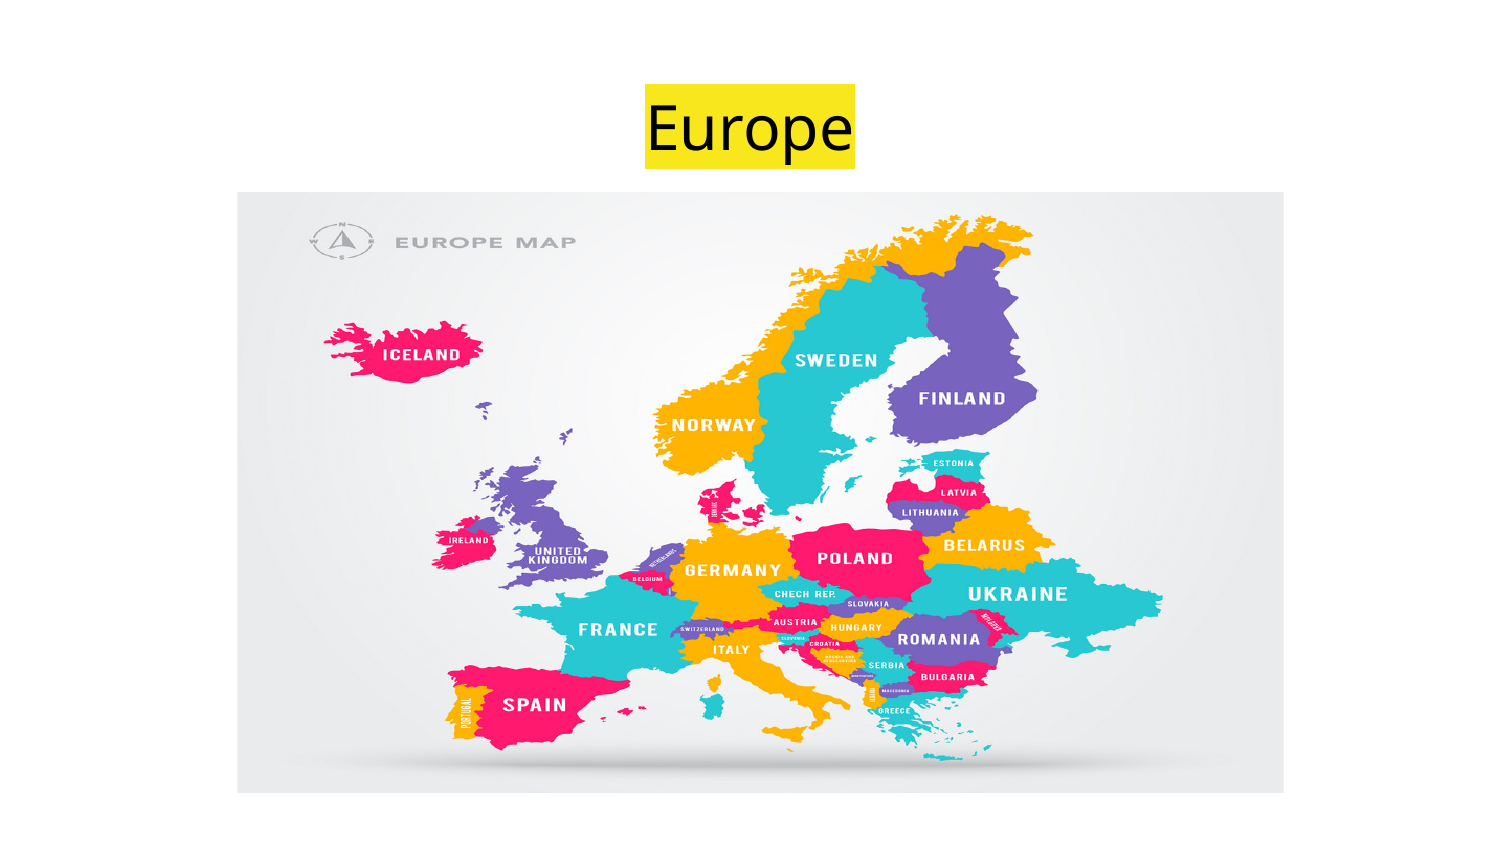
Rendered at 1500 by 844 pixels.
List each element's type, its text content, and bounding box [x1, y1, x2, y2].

title Europe [51, 72, 1449, 167]
picture [237, 192, 1284, 794]
